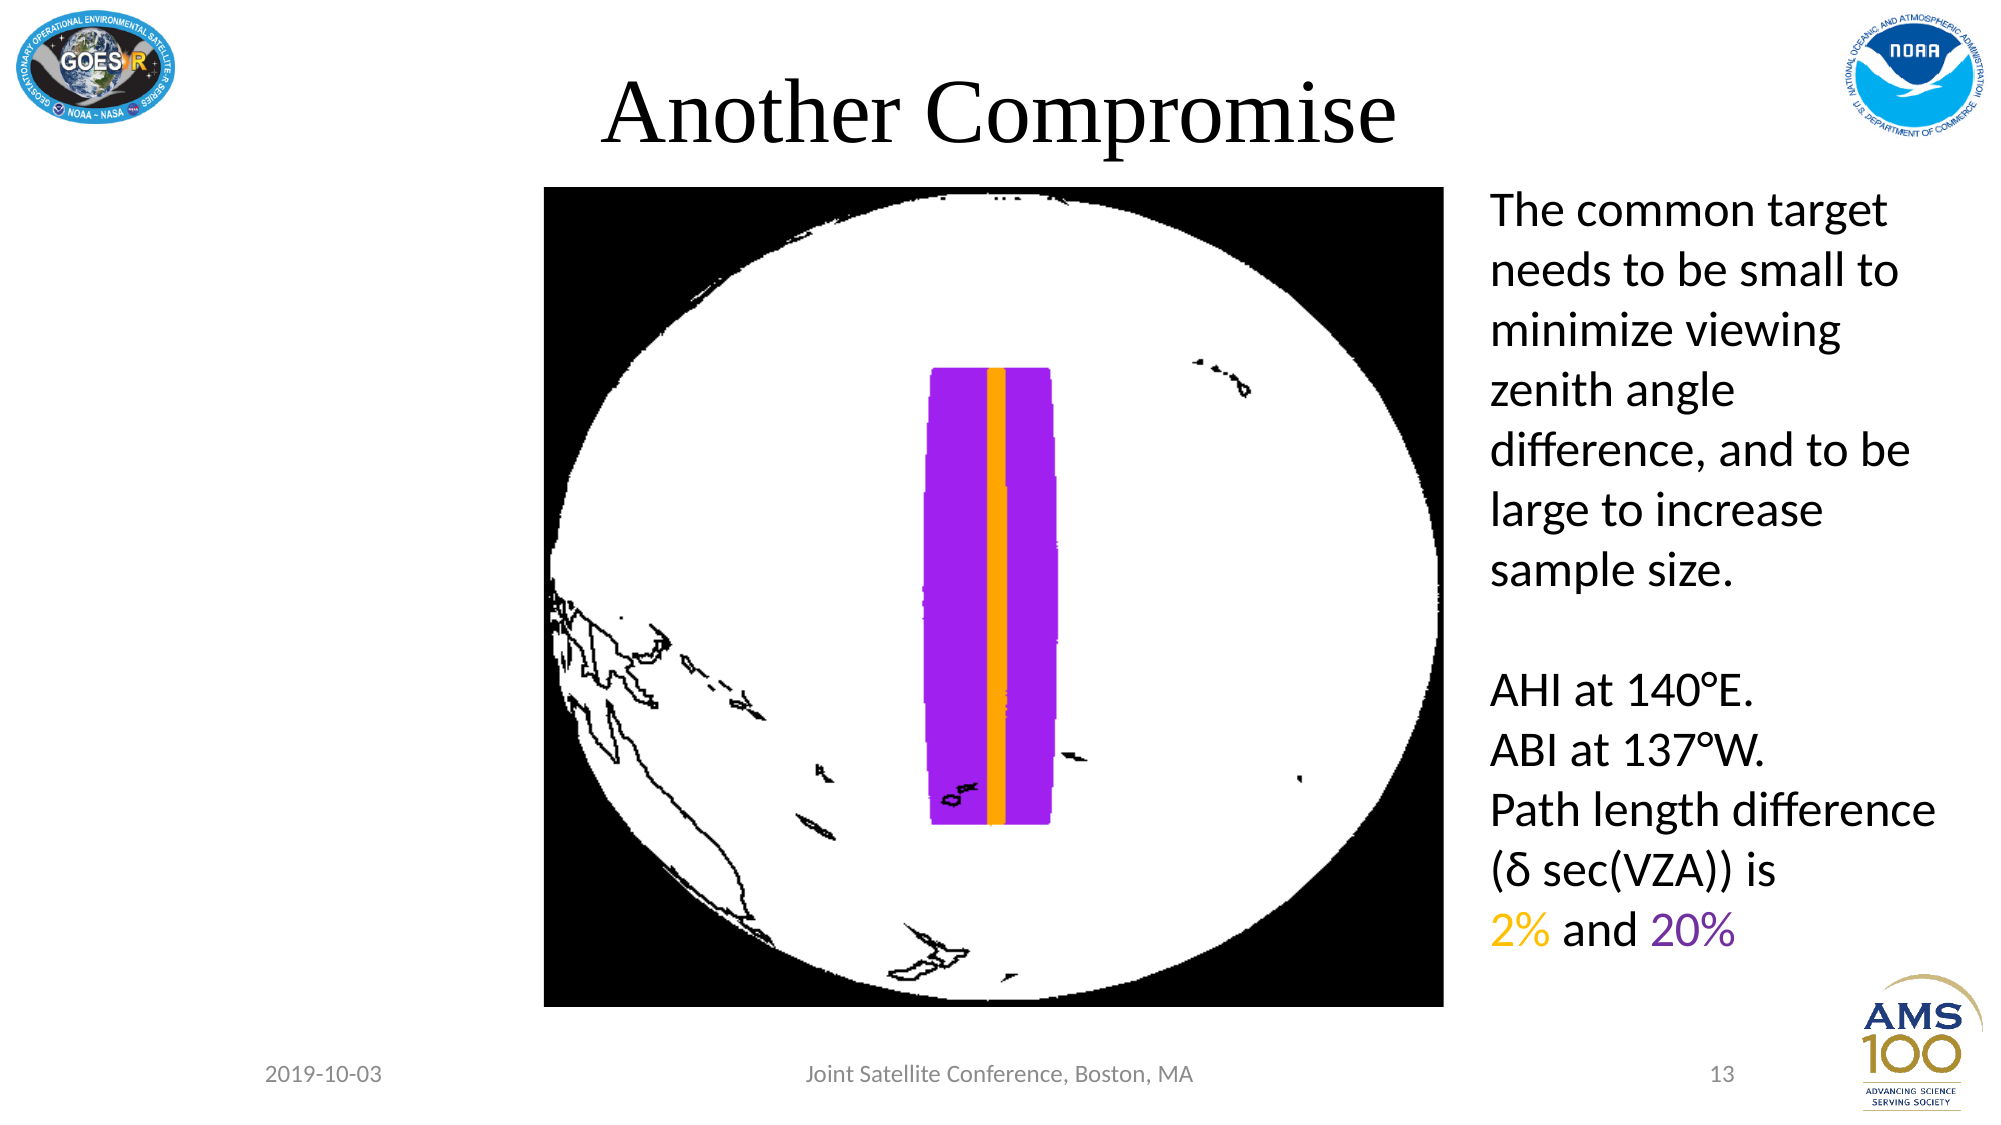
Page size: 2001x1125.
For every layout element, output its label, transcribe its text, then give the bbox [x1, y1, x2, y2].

title Another Compromise [174, 37, 1825, 188]
picture [543, 187, 1444, 1007]
slide_number 13 [1412, 1042, 1750, 1103]
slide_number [249, 1042, 588, 1103]
picture [1862, 974, 1983, 1111]
footer Joint Satellite Conference, Boston, MA [662, 1042, 1338, 1103]
picture [1843, 12, 1987, 138]
picture [16, 10, 175, 124]
text_box The common target needs to be small to minimize viewing zenith angle difference, and to be large to increase sample size. AHI at 140°E. ABI at 137°W. Path length difference (δ sec(VZA)) is 2% and 20% [1475, 168, 1957, 964]
